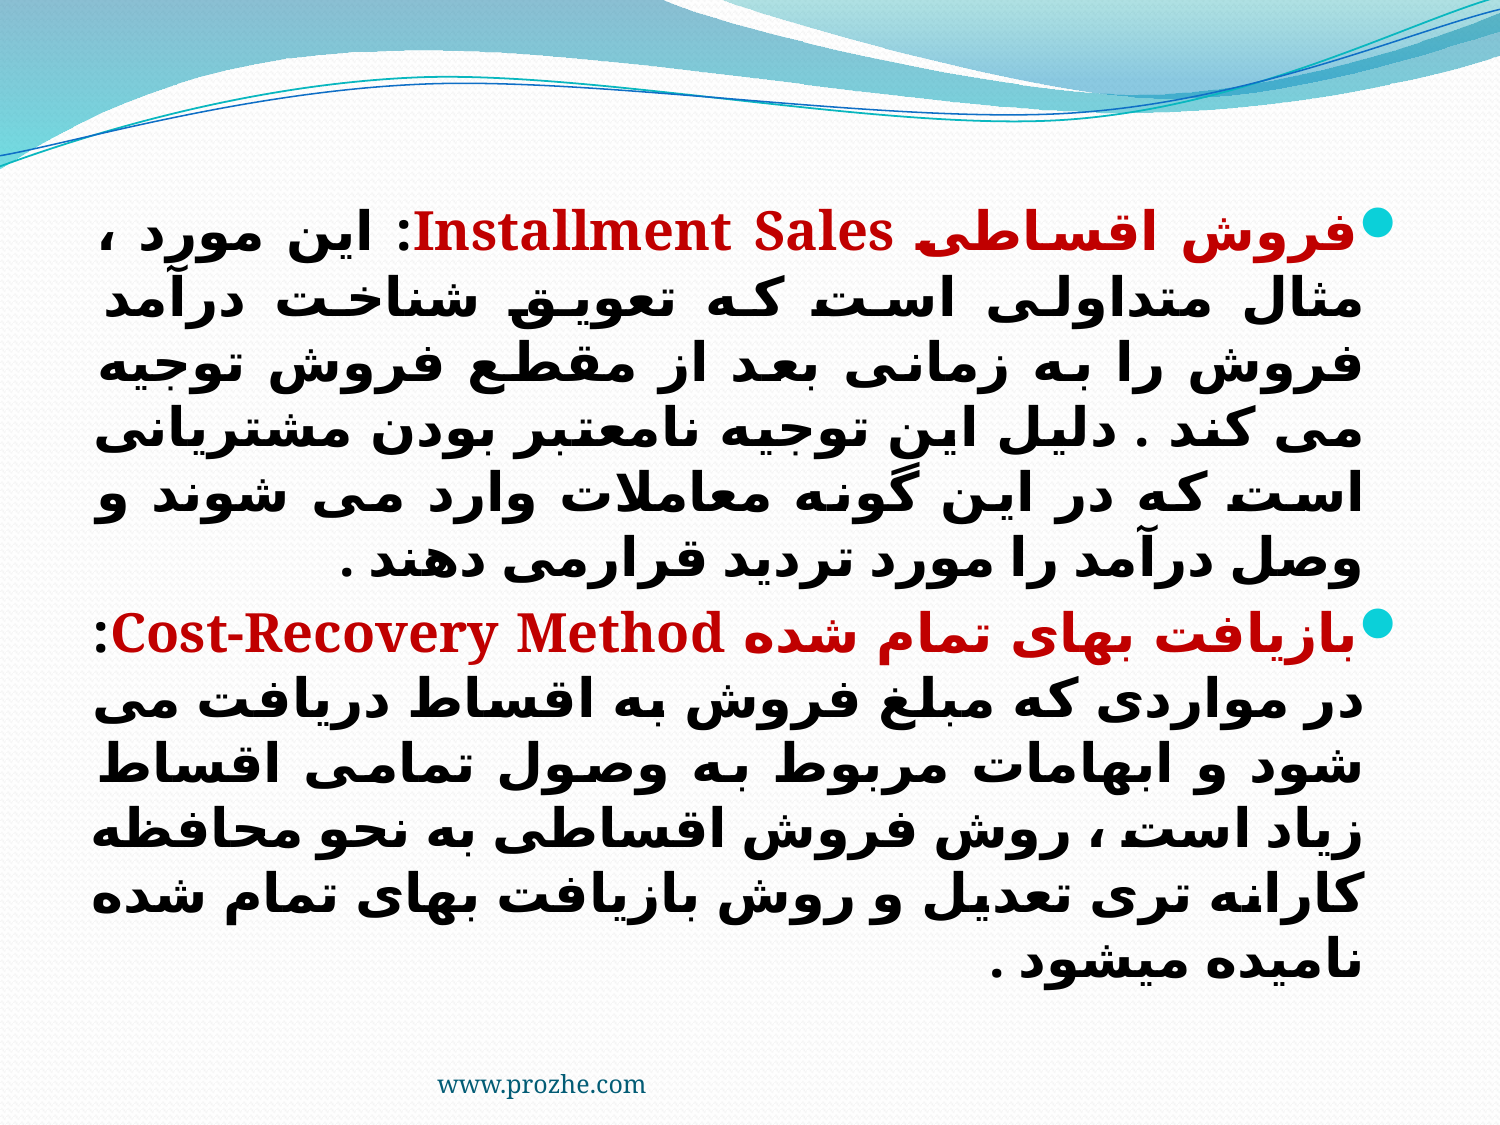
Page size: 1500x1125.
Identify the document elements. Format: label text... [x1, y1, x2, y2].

footer www.prozhe.com [437, 1042, 988, 1103]
list فروش اقساطی Installment Sales: این مورد ، مثال متداولی است که تعویق شناخت درآمد فروش را به زمانی بعد از مقطع فروش توجیه می کند . دلیل این توجیه نامعتبر بودن مشتریانی است که در این گونه معاملات وارد می شوند و وصل درآمد را مورد تردید قرارمی دهند . بازیافت بهای تمام شده Cost-Recovery Method: در مواردی که مبلغ فروش به اقساط دریافت می شود و ابهامات مربوط به وصول تمامی اقساط زیاد است ، روش فروش اقساطی به نحو محافظه کارانه تری تعدیل و روش بازیافت بهای تمام شده نامیده میشود . [75, 37, 1425, 1005]
